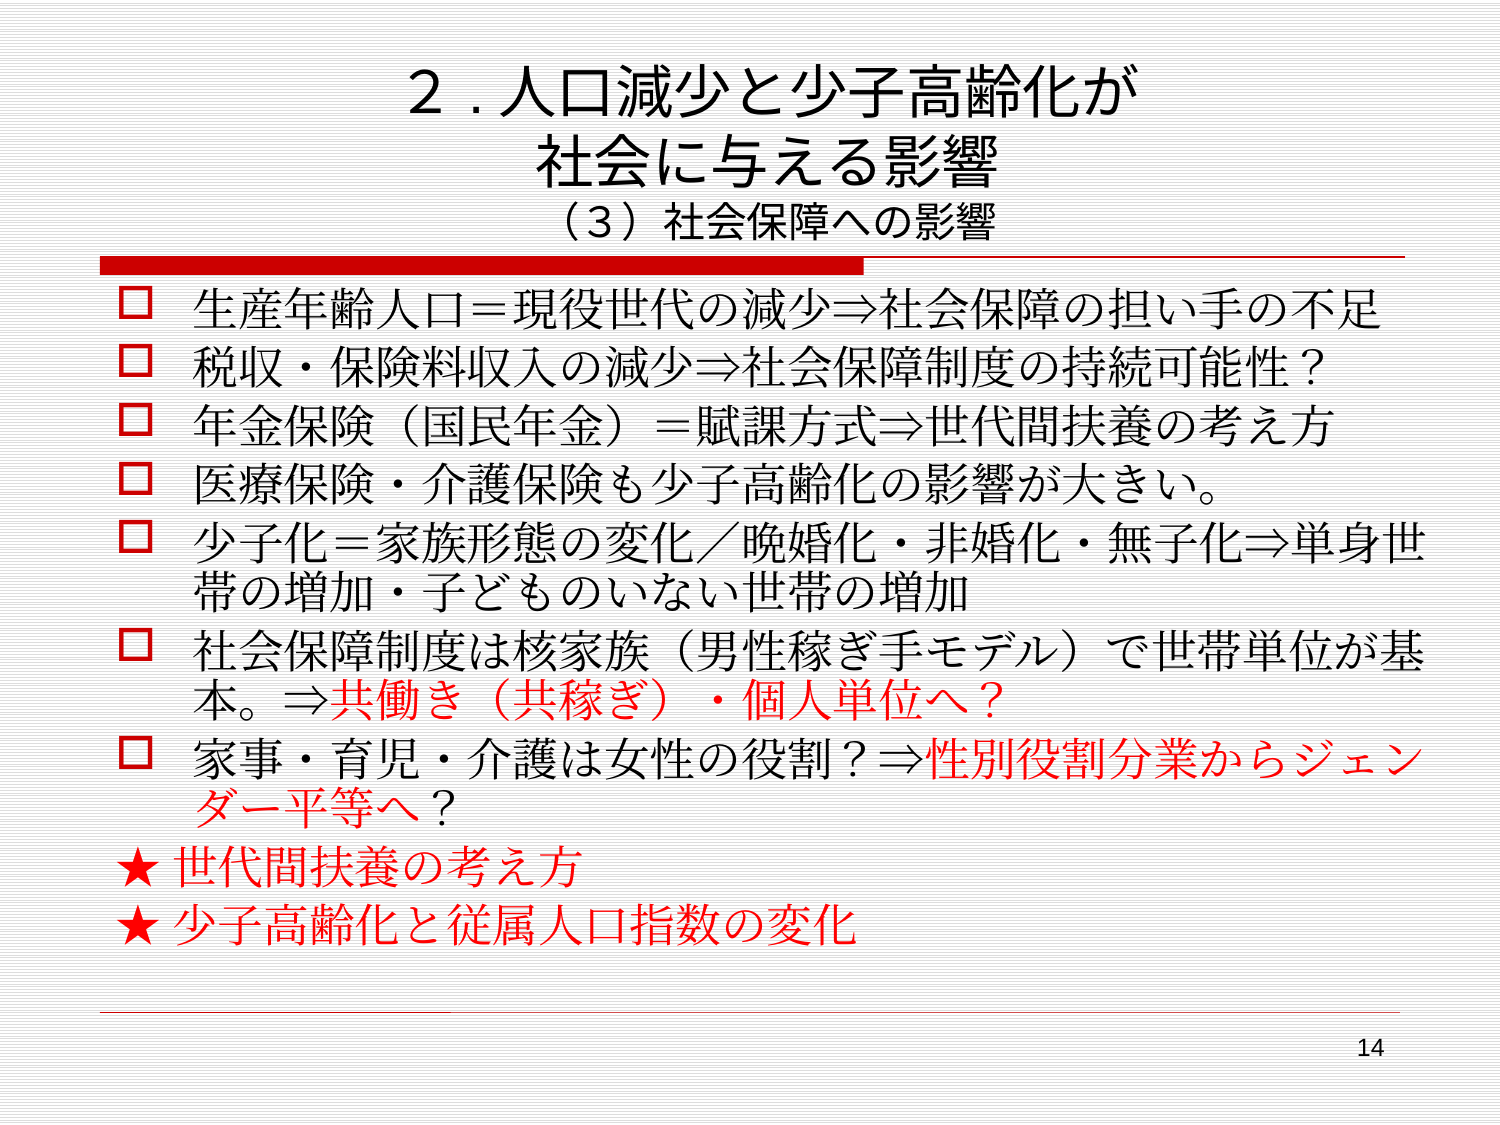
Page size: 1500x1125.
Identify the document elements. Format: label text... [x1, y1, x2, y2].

title ２.人口減少と少子高齢化が 社会に与える影響 （３）社会保障への影響 [111, 54, 1424, 247]
list 生産年齢人口＝現役世代の減少⇒社会保障の担い手の不足 税収・保険料収入の減少⇒社会保障制度の持続可能性？ 年金保険（国民年金）＝賦課方式⇒世代間扶養の考え方 医療保険・介護保険も少子高齢化の影響が大きい。 少子化＝家族形態の変化／晩婚化・非婚化・無子化⇒単身世帯の増加・子どものいない世帯の増加 社会保障制度は核家族（男性稼ぎ手モデル）で世帯単位が基本。⇒共働き（共稼ぎ）・個人単位へ？ 家事・育児・介護は女性の役割？⇒性別役割分業からジェンダー平等へ？ ★世代間扶養の考え方 ★少子高齢化と従属人口指数の変化 [100, 278, 1459, 1125]
slide_number 14 [1074, 1024, 1400, 1103]
